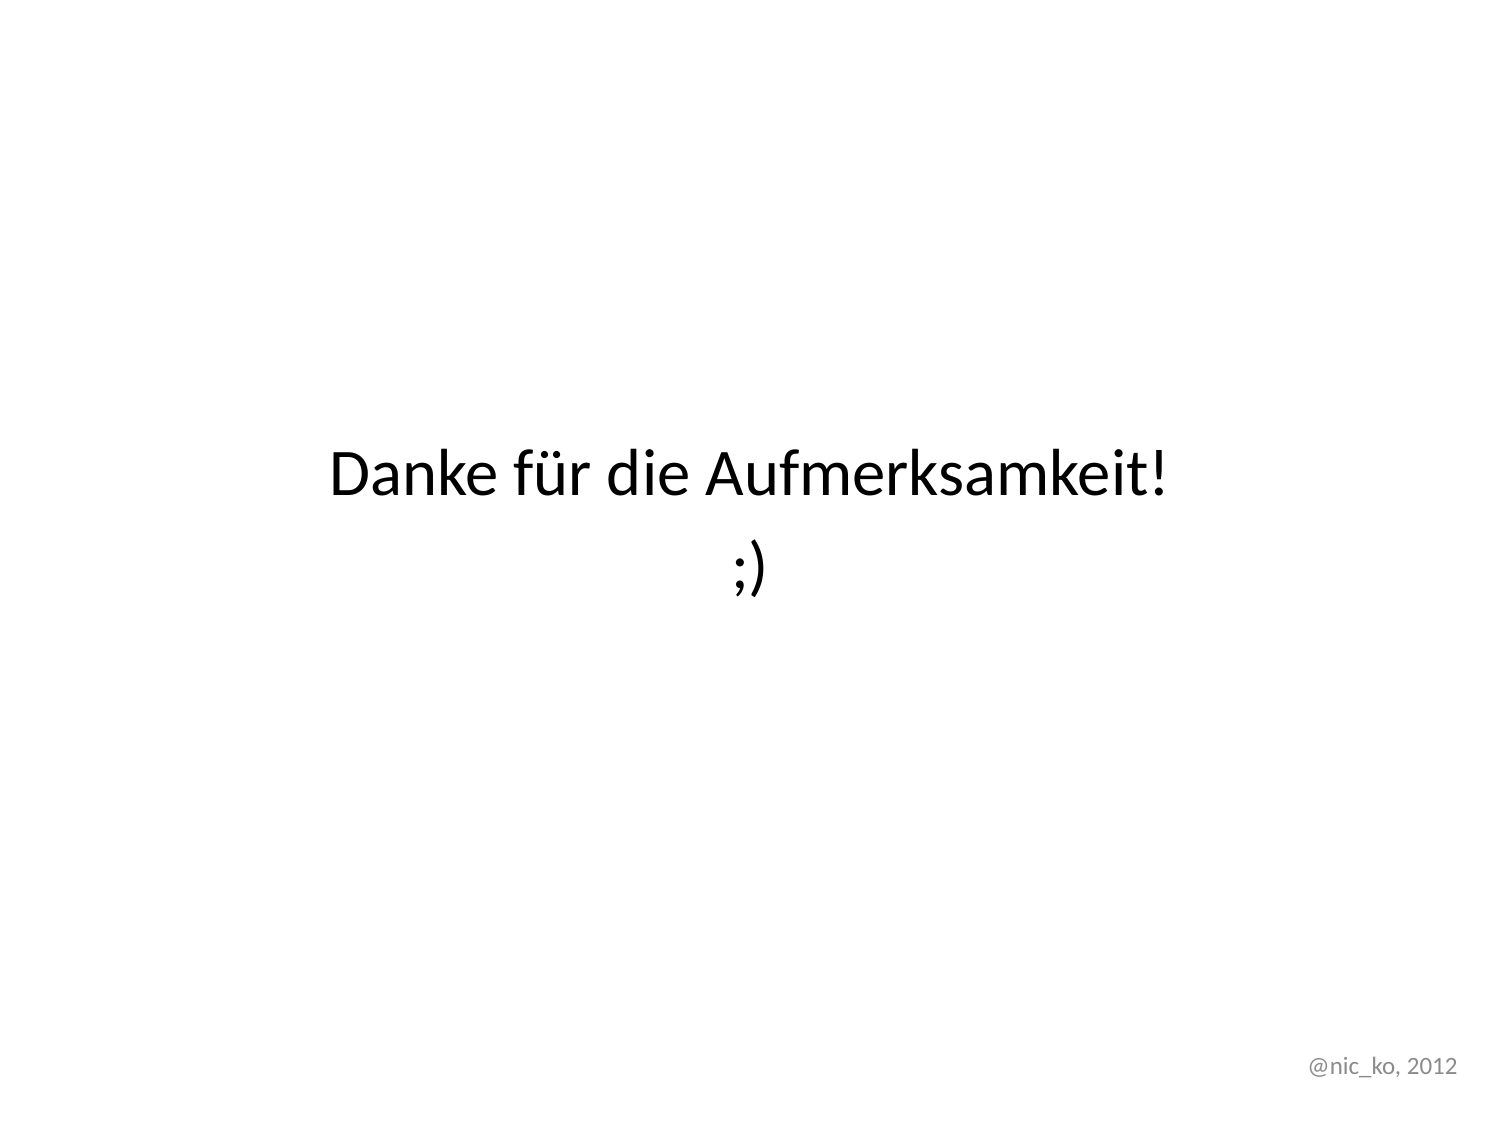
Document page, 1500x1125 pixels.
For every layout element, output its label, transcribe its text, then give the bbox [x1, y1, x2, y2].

list Danke für die Aufmerksamkeit! ;) [75, 420, 1425, 634]
footer @nic_ko, 2012 [998, 1035, 1473, 1095]
